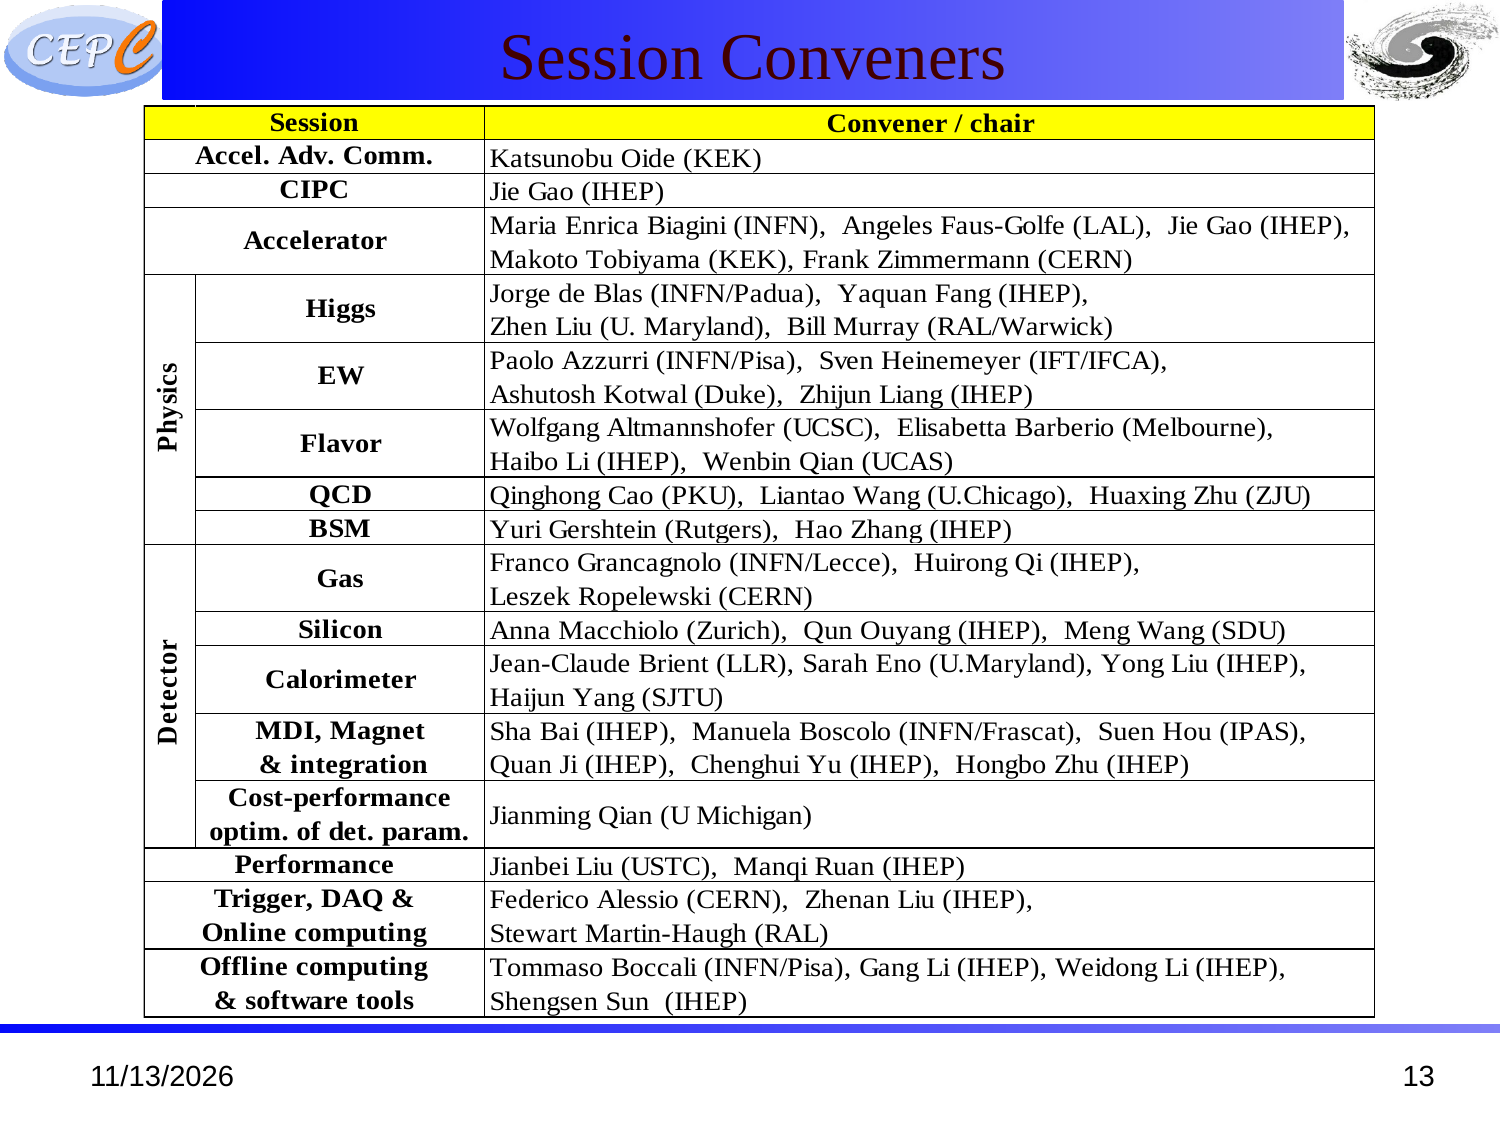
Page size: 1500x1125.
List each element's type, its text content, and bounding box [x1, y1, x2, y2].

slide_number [74, 1049, 351, 1101]
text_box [143, 105, 1377, 1019]
picture [0, 0, 162, 100]
slide_number 13 [1262, 1049, 1451, 1101]
picture [1346, 0, 1500, 101]
title Session Conveners [162, 0, 1345, 101]
